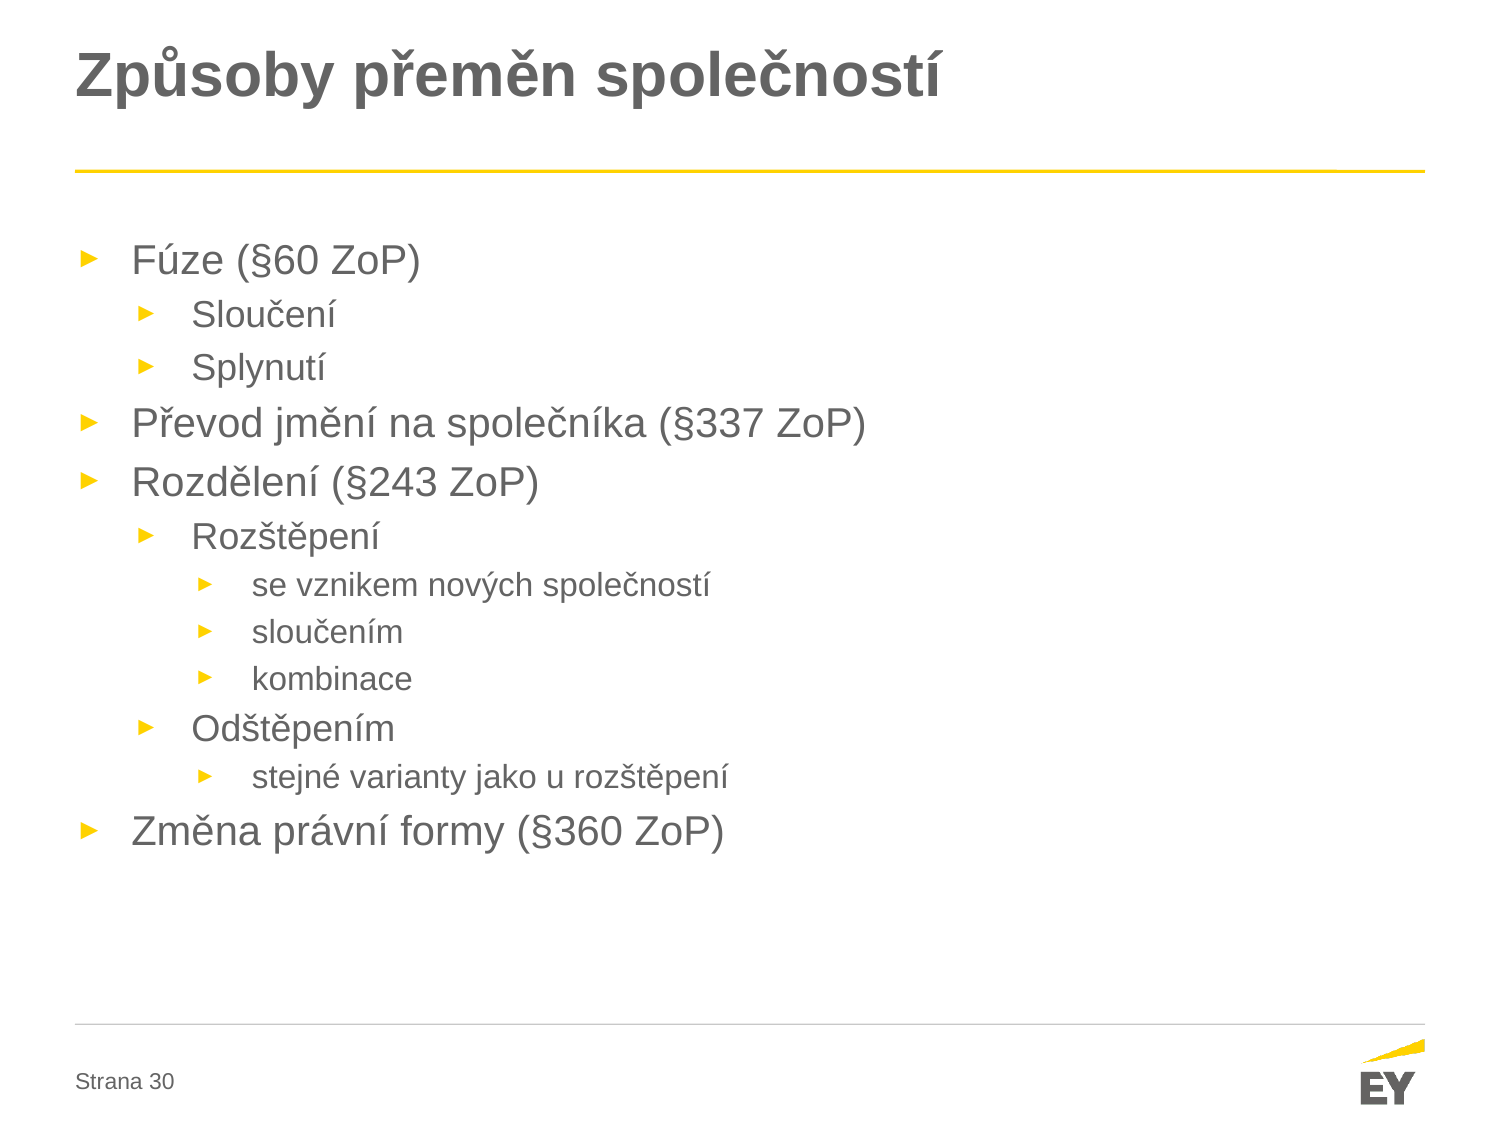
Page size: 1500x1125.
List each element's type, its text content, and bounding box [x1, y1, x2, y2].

list Fúze (§60 ZoP) Sloučení Splynutí Převod jmění na společníka (§337 ZoP) Rozdělení (§243 ZoP) Rozštěpení se vznikem nových společností sloučením kombinace Odštěpením stejné varianty jako u rozštěpení Změna právní formy (§360 ZoP) [75, 232, 1425, 1005]
picture [1359, 1037, 1425, 1064]
title Způsoby přeměn společností [75, 45, 1425, 187]
picture [1359, 1070, 1416, 1105]
